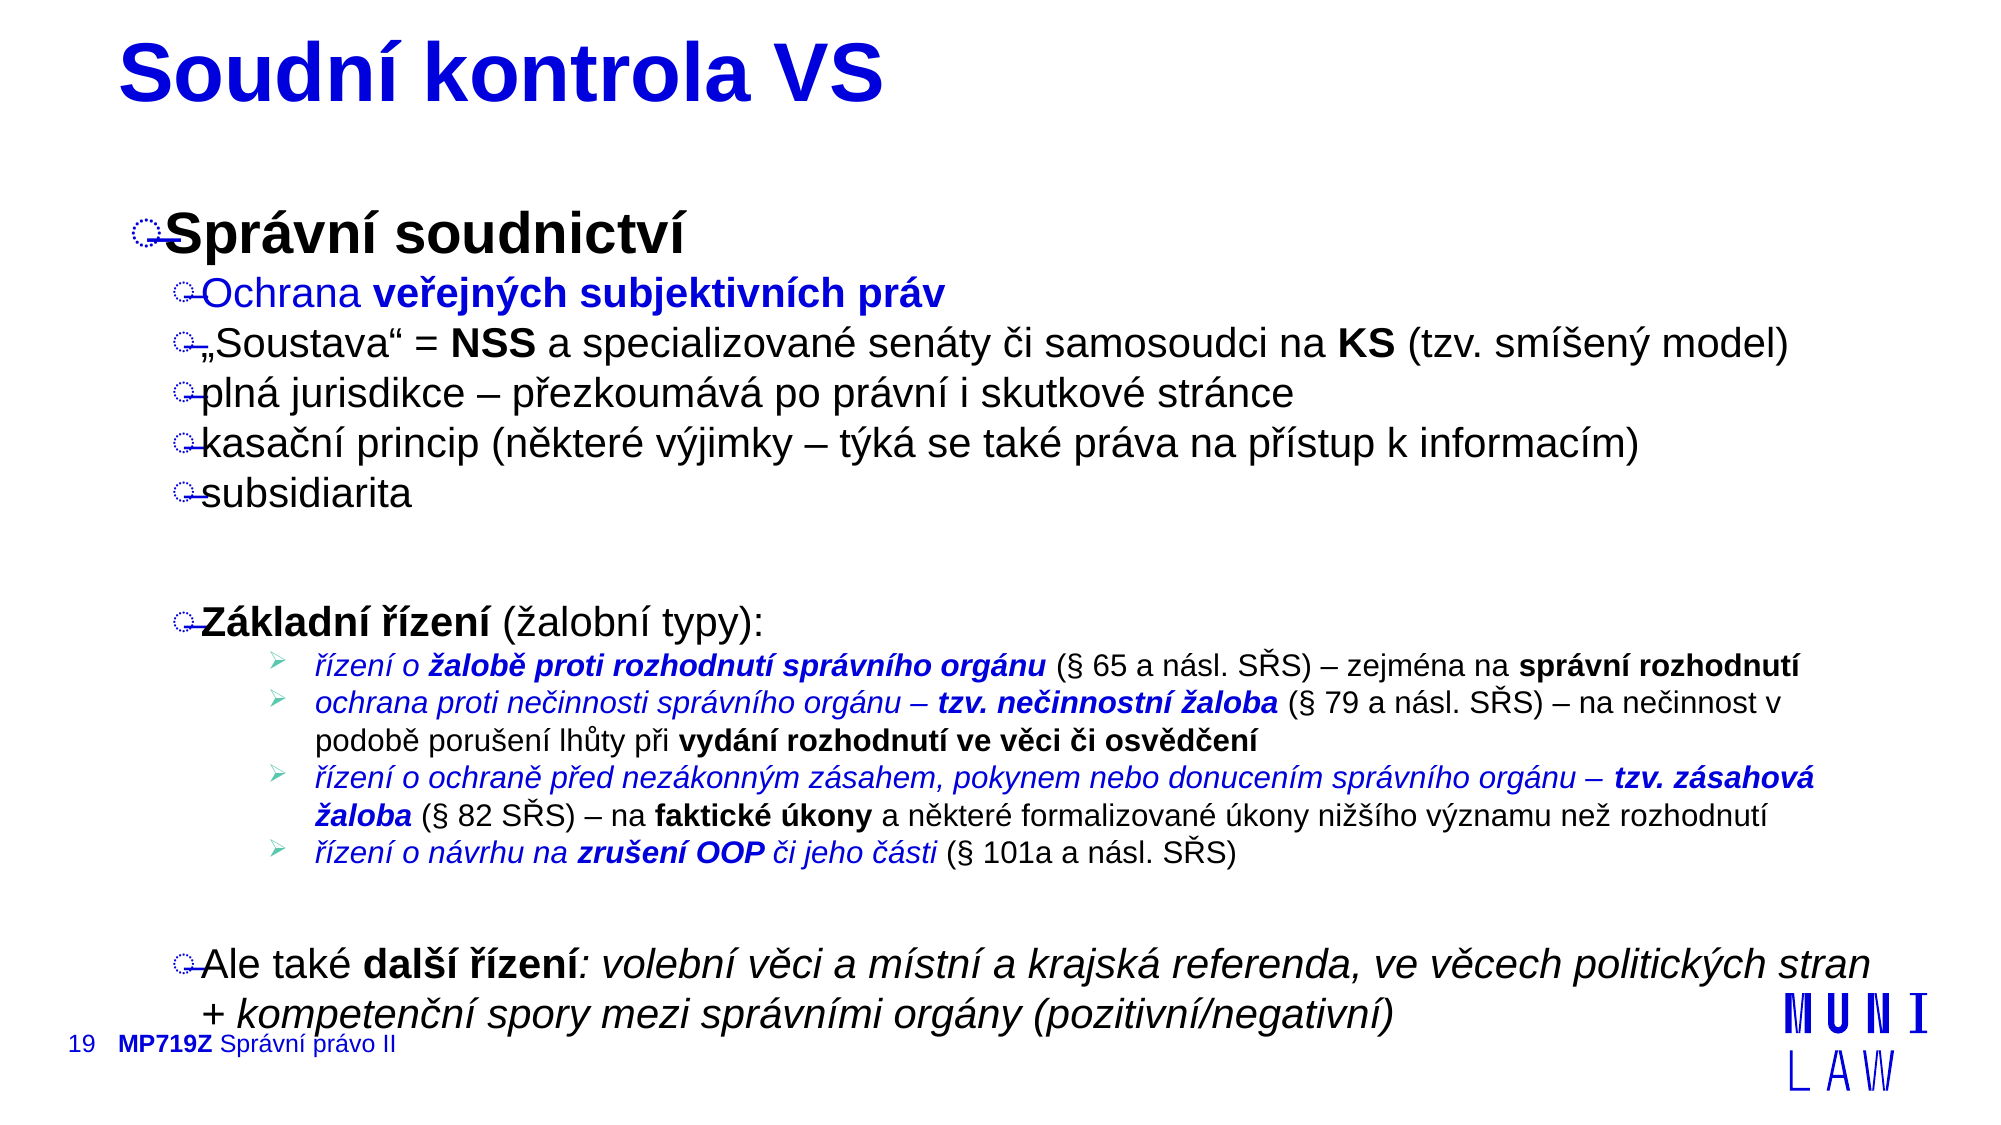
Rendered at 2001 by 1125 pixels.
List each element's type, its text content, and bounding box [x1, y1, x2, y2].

footer MP719Z Správní právo II [118, 1021, 1418, 1063]
slide_number 19 [67, 1021, 110, 1063]
list Správní soudnictví Ochrana veřejných subjektivních práv „Soustava“ = NSS a specializované senáty či samosoudci na KS (tzv. smíšený model) plná jurisdikce – přezkoumává po právní i skutkové stránce kasační princip (některé výjimky – týká se také práva na přístup k informacím) subsidiarita Základní řízení (žalobní typy): řízení o žalobě proti rozhodnutí správního orgánu (§ 65 a násl. SŘS) – zejména na správní rozhodnutí ochrana proti nečinnosti správního orgánu – tzv. nečinnostní žaloba (§ 79 a násl. SŘS) – na nečinnost v podobě porušení lhůty při vydání rozhodnutí ve věci či osvědčení řízení o ochraně před nezákonným zásahem, pokynem nebo donucením správního orgánu – tzv. zásahová žaloba (§ 82 SŘS) – na faktické úkony a některé formalizované úkony nižšího významu než rozhodnutí řízení o návrhu na zrušení OOP či jeho části (§ 101a a násl. SŘS) Ale také další řízení: volební věci a místní a krajská referenda, ve věcech politických stran + kompetenční spory mezi správními orgány (pozitivní/negativní) [118, 160, 1883, 840]
title Soudní kontrola VS [118, 34, 1883, 109]
